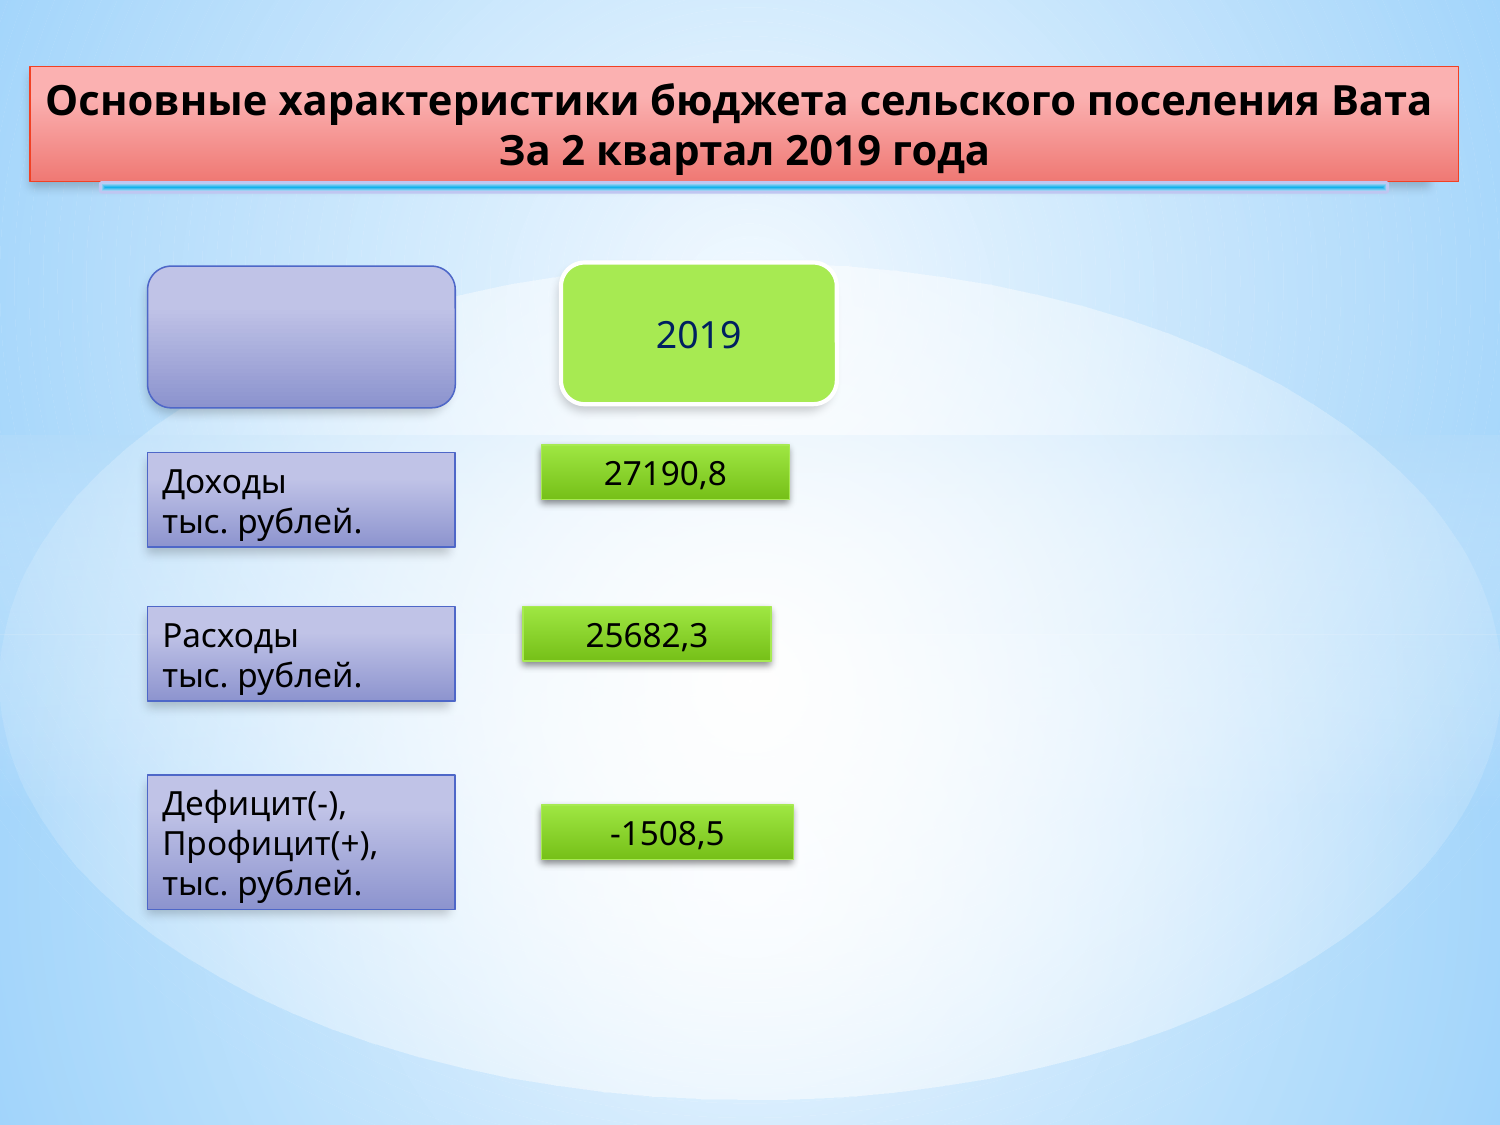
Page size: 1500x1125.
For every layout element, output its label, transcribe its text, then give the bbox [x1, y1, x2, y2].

text_box Доходы тыс. рублей. [147, 452, 456, 548]
text_box Основные характеристики бюджета сельского поселения Вата За 2 квартал 2019 года [29, 66, 1459, 182]
text_box Расходы тыс. рублей. [147, 606, 456, 702]
text_box 2019 [558, 260, 839, 407]
text_box [98, 181, 1390, 194]
text_box 25682,3 [522, 606, 772, 662]
text_box [146, 265, 457, 409]
text_box 27190,8 [541, 444, 790, 500]
text_box -1508,5 [541, 804, 794, 860]
text_box Дефицит(-), Профицит(+), тыс. рублей. [147, 774, 456, 910]
